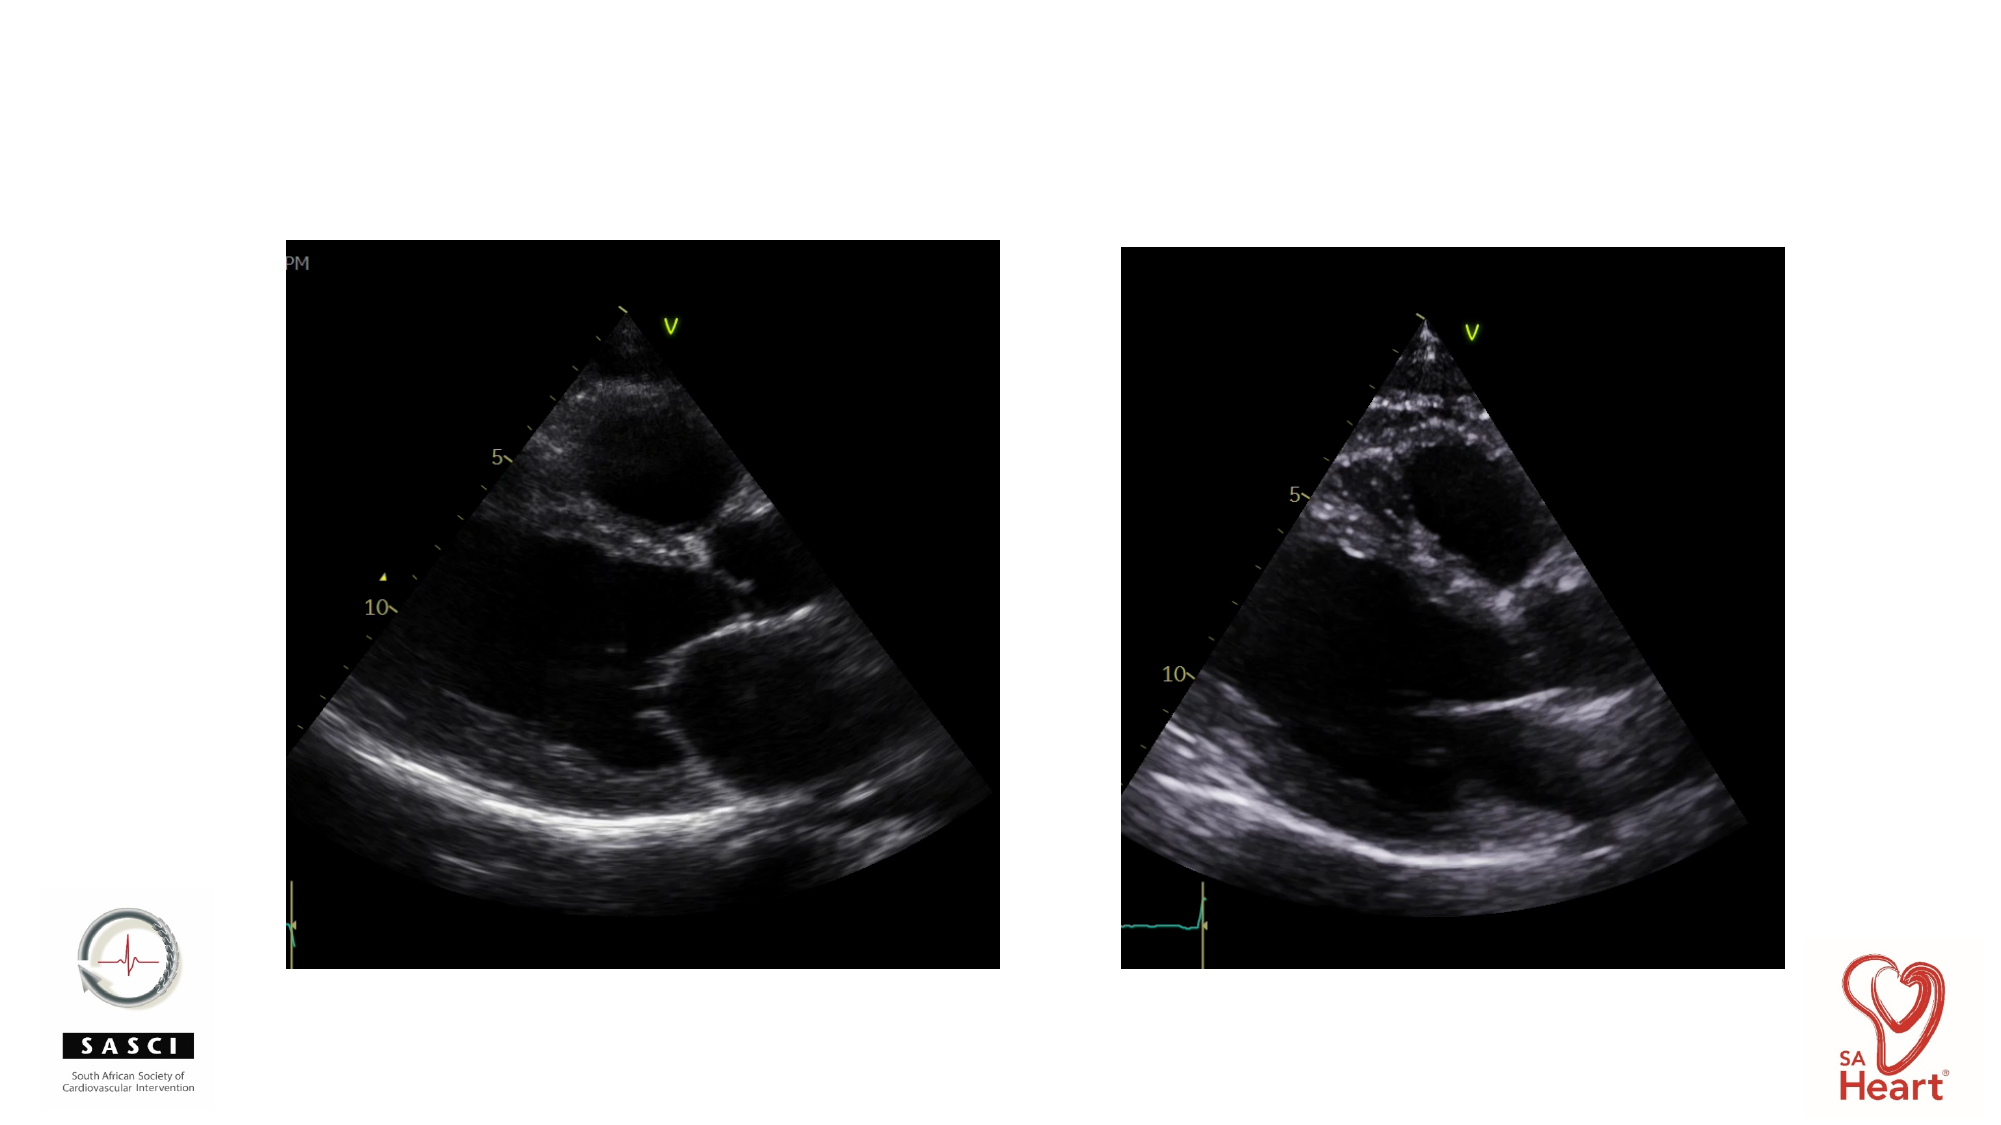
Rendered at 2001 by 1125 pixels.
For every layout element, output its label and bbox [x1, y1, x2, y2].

picture [41, 887, 214, 1110]
list [285, 239, 1000, 970]
list [1120, 246, 1786, 970]
picture [1804, 938, 1984, 1118]
